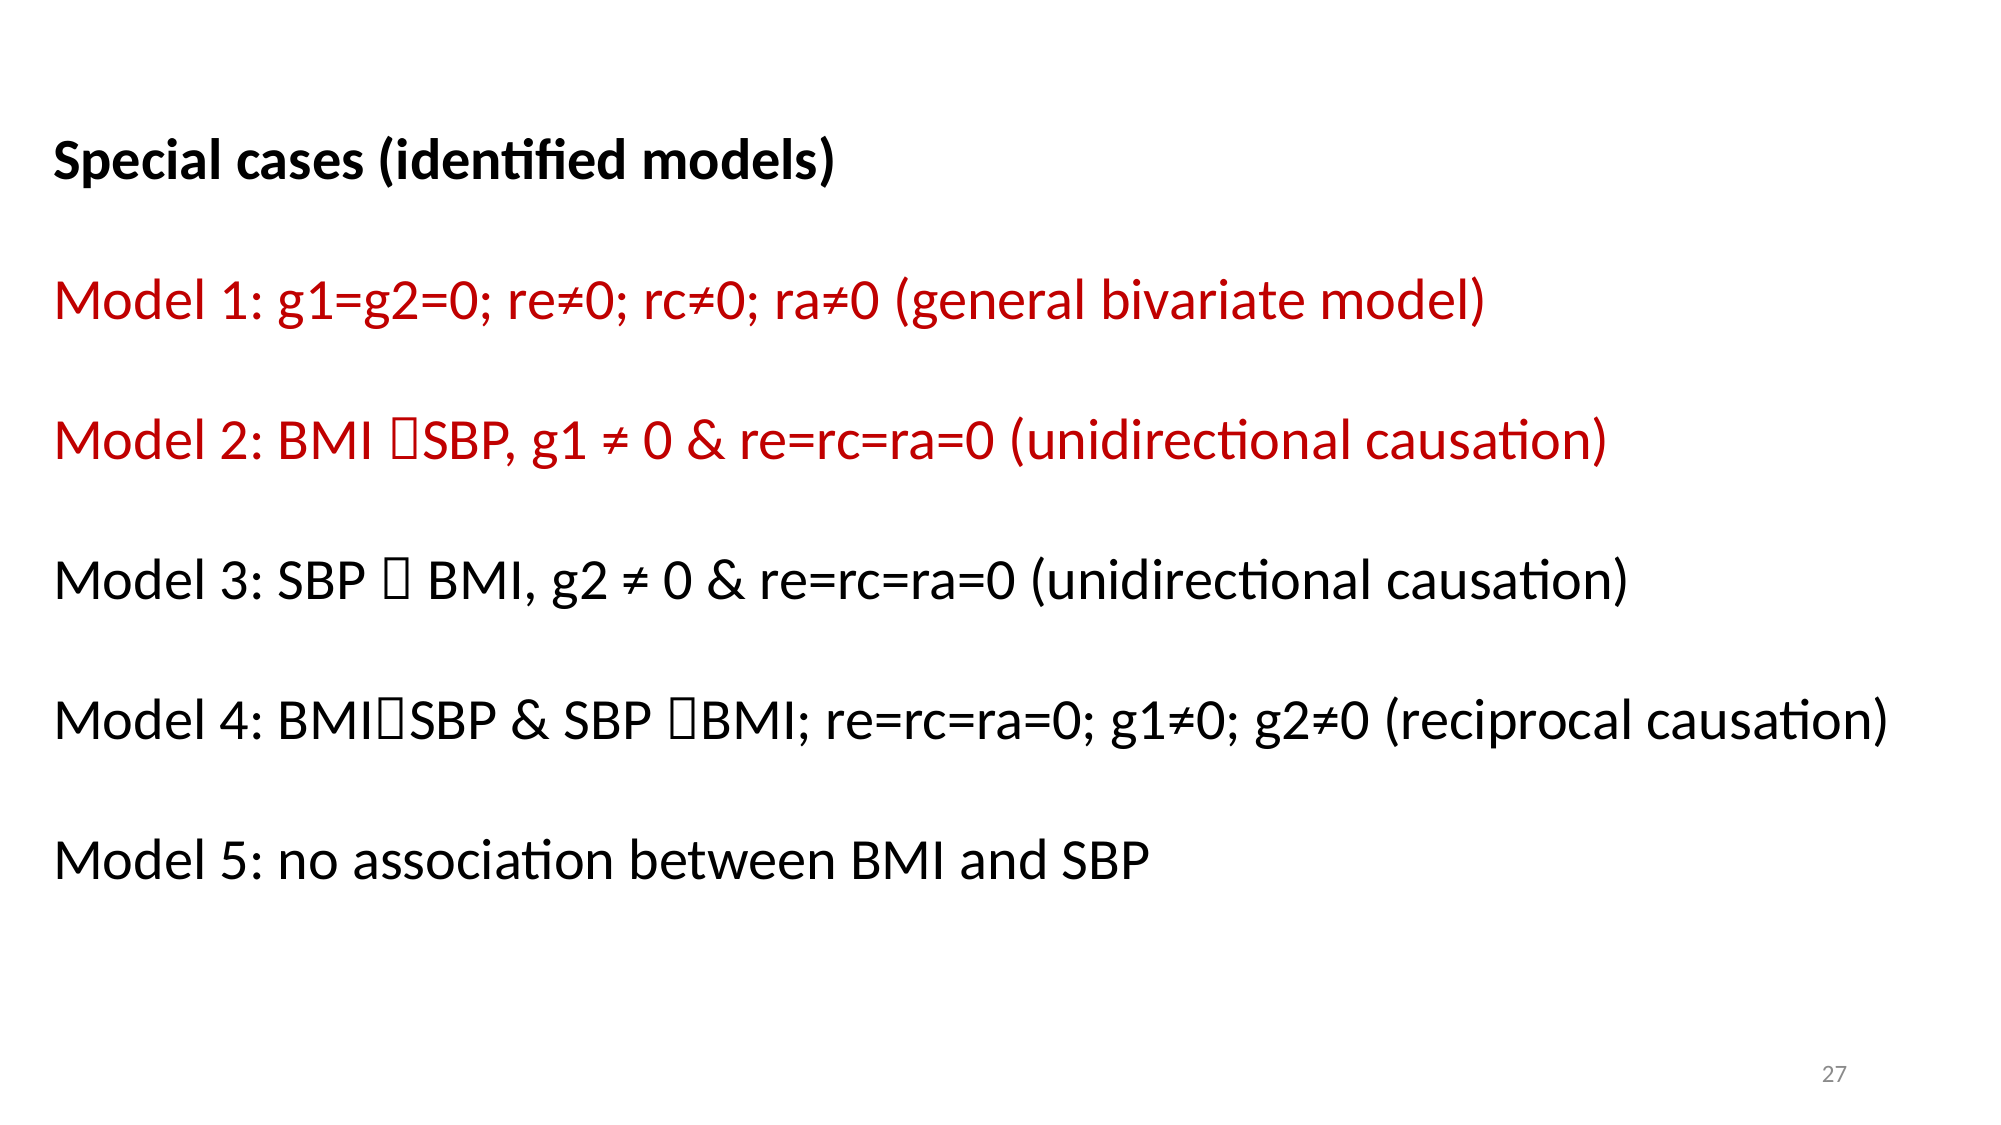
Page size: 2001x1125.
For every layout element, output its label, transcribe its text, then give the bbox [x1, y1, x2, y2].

slide_number 27 [1412, 1042, 1863, 1103]
text_box Special cases (identified models) Model 1: g1=g2=0; re≠0; rc≠0; ra≠0 (general bivariate model) Model 2: BMI SBP, g1 ≠ 0 & re=rc=ra=0 (unidirectional causation) Model 3: SBP  BMI, g2 ≠ 0 & re=rc=ra=0 (unidirectional causation) Model 4: BMISBP & SBP BMI; re=rc=ra=0; g1≠0; g2≠0 (reciprocal causation) Model 5: no association between BMI and SBP [38, 113, 1962, 899]
